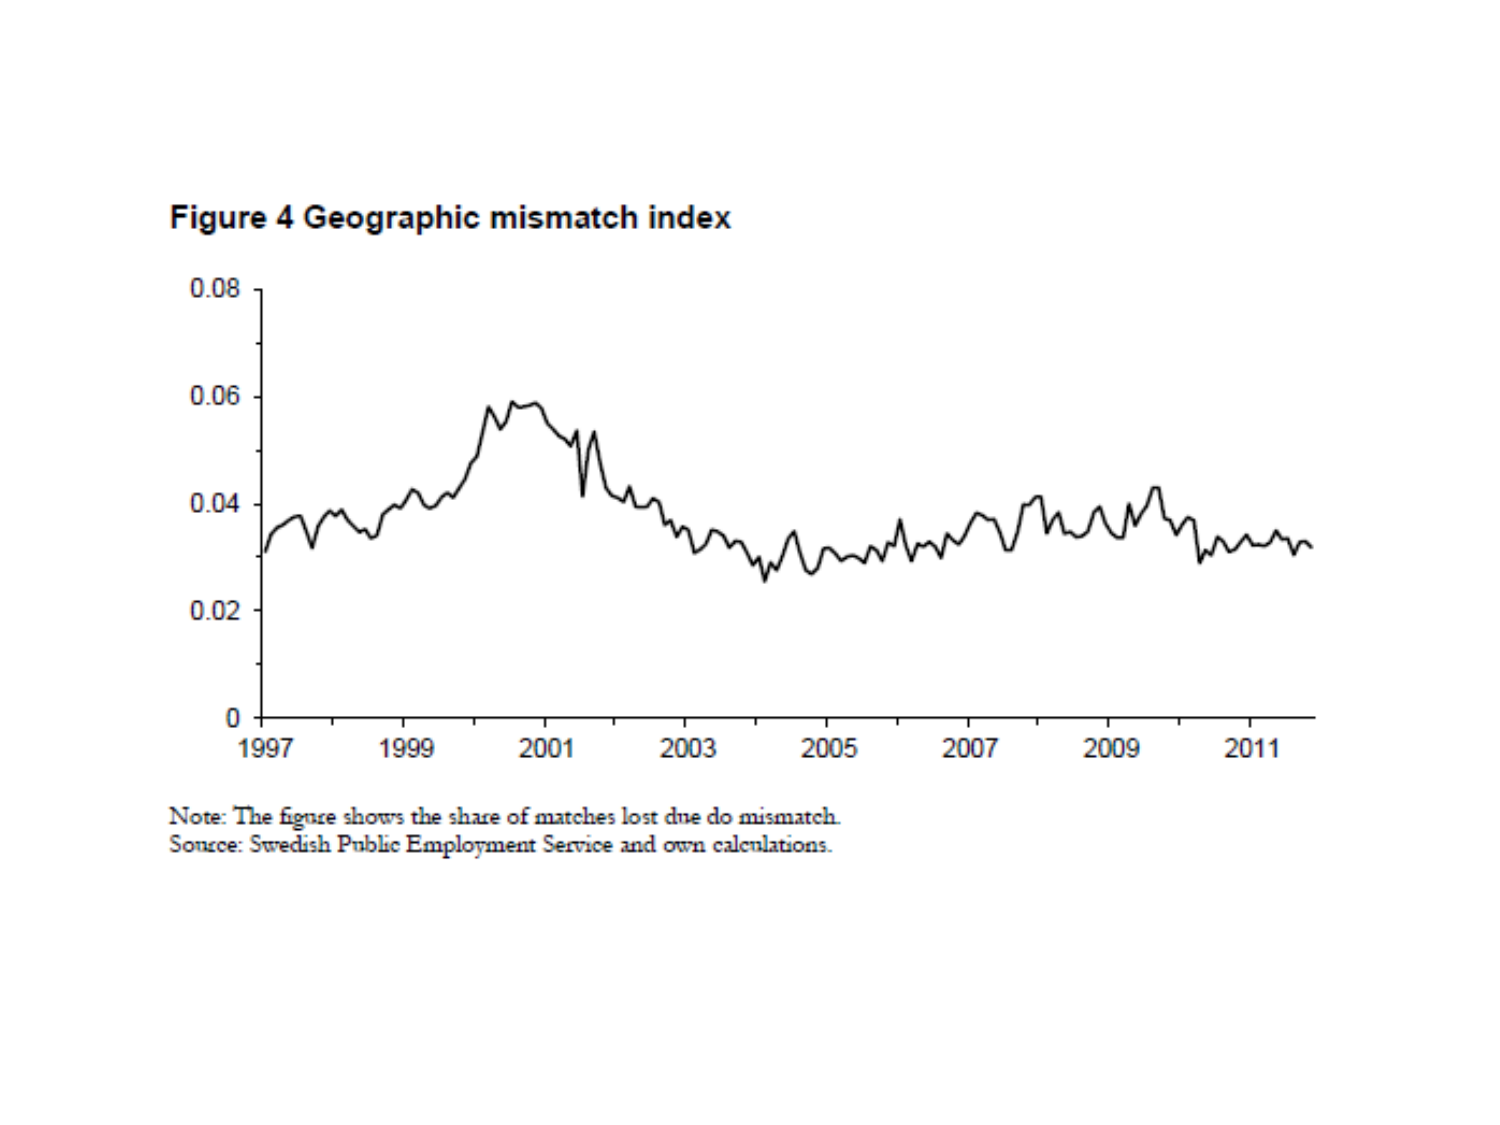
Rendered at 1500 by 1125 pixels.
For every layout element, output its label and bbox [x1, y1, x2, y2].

picture [147, 186, 1372, 872]
